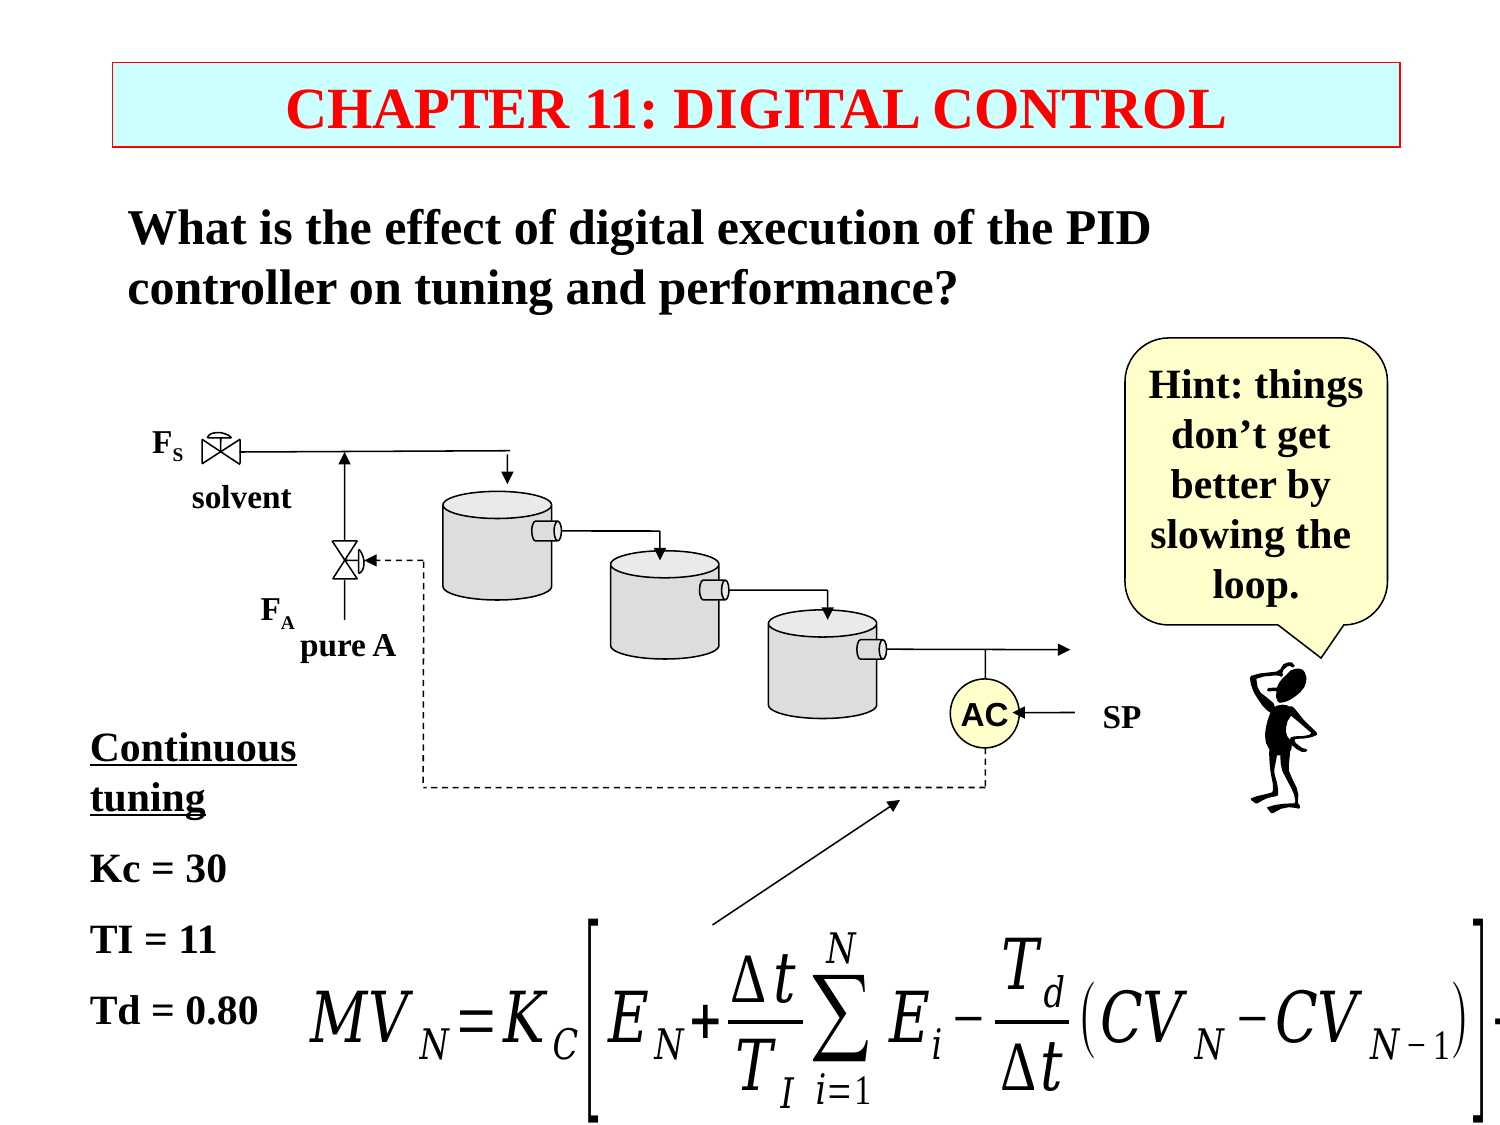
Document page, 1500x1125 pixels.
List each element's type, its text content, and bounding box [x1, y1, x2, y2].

text_box What is the effect of digital execution of the PID controller on tuning and performance? [112, 187, 1375, 323]
text_box [712, 799, 901, 926]
text_box Continuous tuning Kc = 30 TI = 11 Td = 0.80 [75, 712, 325, 1040]
text_box CHAPTER 11: DIGITAL CONTROL [112, 62, 1400, 148]
text_box Hint: things don’t get better by slowing the loop. [1125, 337, 1388, 659]
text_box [1249, 662, 1318, 814]
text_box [137, 412, 1157, 788]
